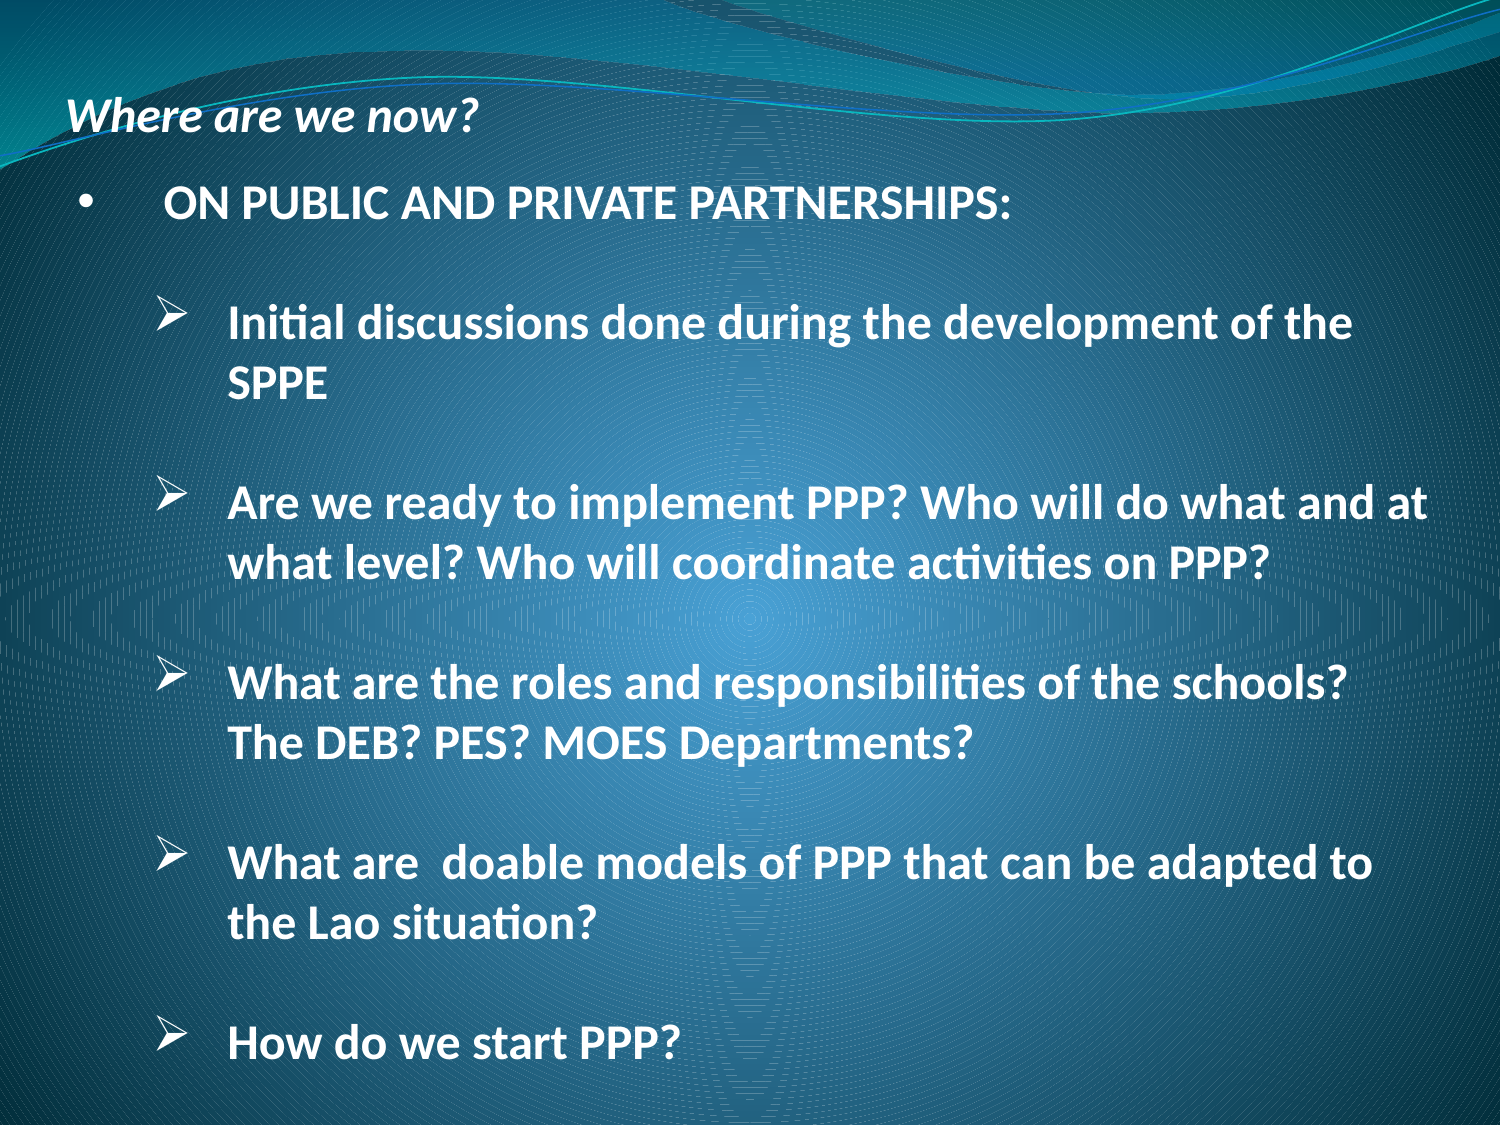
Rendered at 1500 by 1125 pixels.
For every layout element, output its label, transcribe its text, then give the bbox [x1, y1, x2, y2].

text_box Where are we now? [50, 74, 1300, 150]
text_box ON PUBLIC AND PRIVATE PARTNERSHIPS: Initial discussions done during the development of the SPPE Are we ready to implement PPP? Who will do what and at what level? Who will coordinate activities on PPP? What are the roles and responsibilities of the schools? The DEB? PES? MOES Departments? What are doable models of PPP that can be adapted to the Lao situation? How do we start PPP? [62, 162, 1450, 1078]
